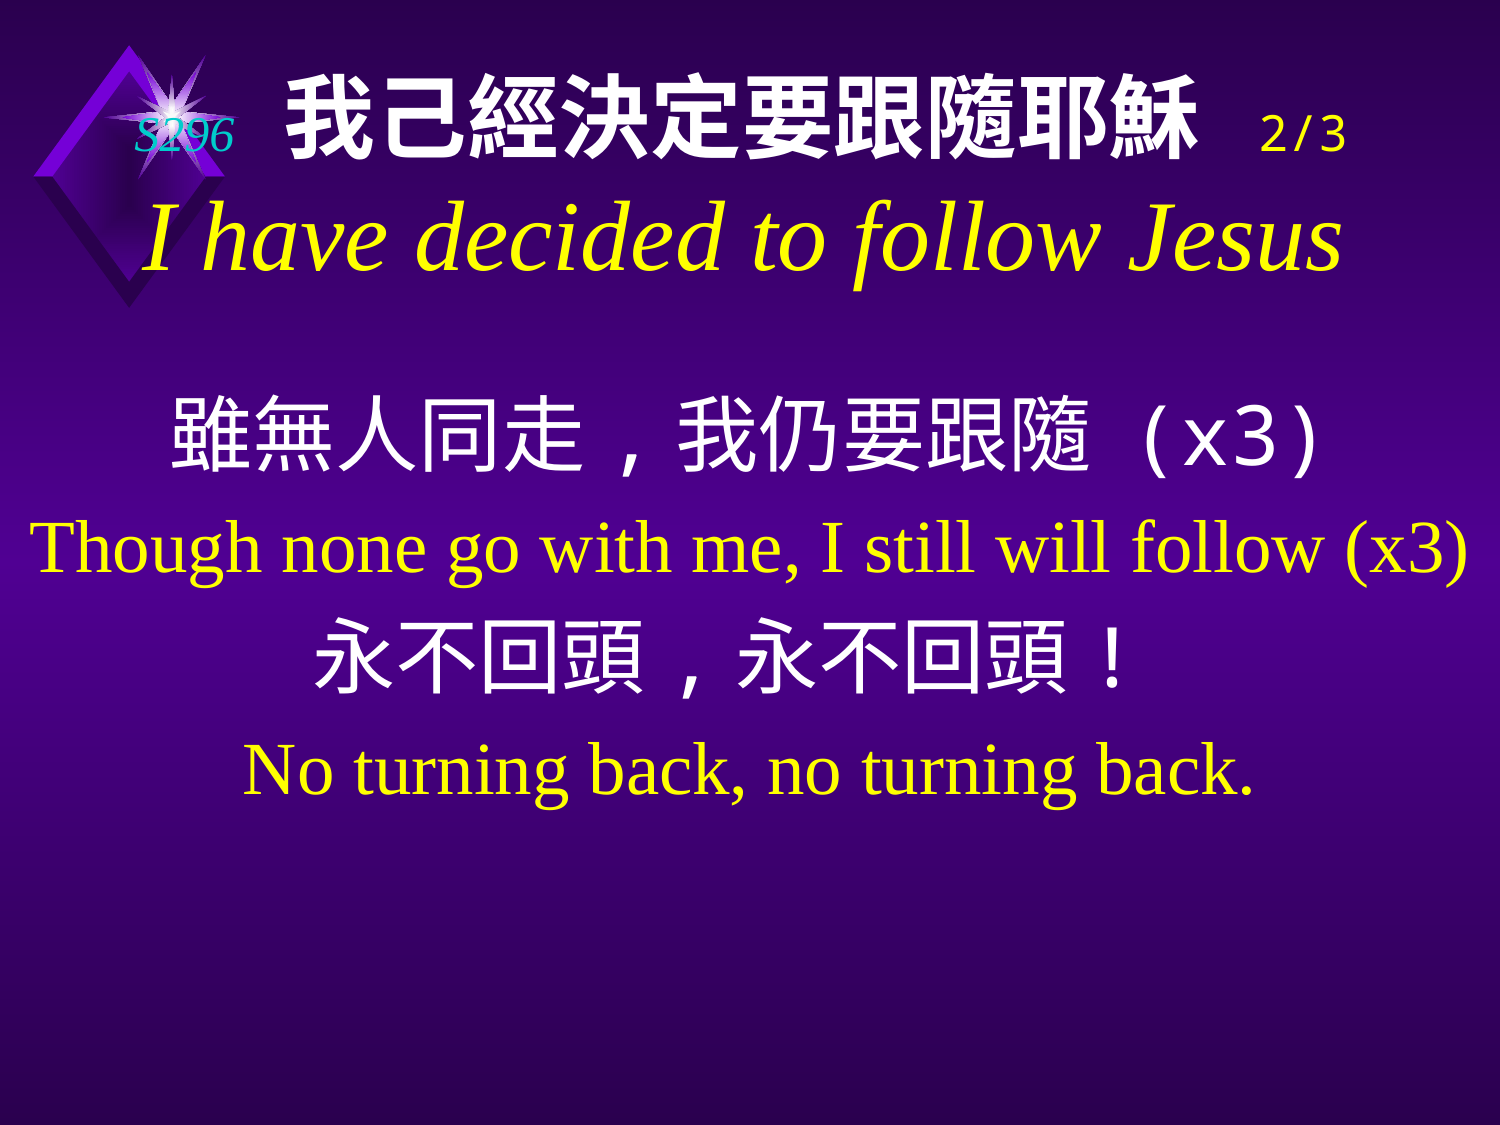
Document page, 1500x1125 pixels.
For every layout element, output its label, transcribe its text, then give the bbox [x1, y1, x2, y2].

text_box 雖無人同走,我仍要跟隨 (x3) Though none go with me, I still will follow (x3) 永不回頭,永不回頭! No turning back, no turning back. [0, 374, 1500, 1063]
text_box S296 我己經決定要跟隨耶穌 2/3 I have decided to follow Jesus [62, 50, 1450, 300]
